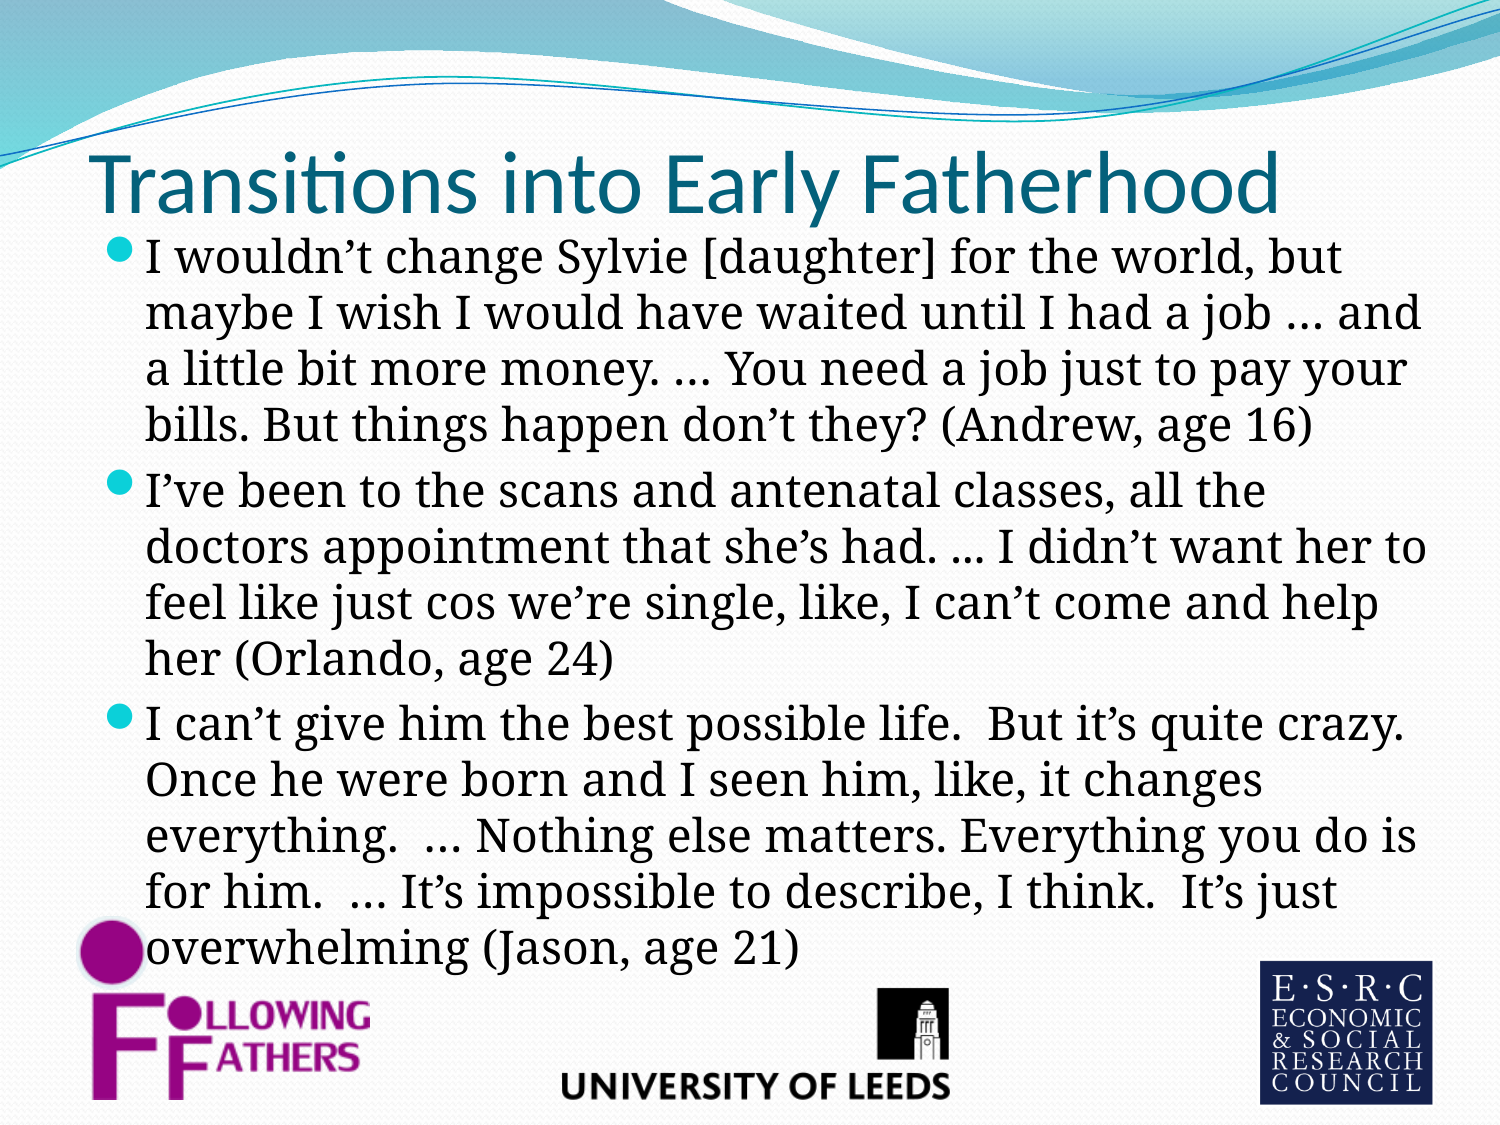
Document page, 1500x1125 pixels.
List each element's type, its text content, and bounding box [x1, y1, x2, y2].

picture [1257, 991, 1435, 1107]
title Transitions into Early Fatherhood [88, 115, 1425, 219]
picture [76, 916, 370, 1100]
list I wouldn’t change Sylvie [daughter] for the world, but maybe I wish I would have waited until I had a job … and a little bit more money. … You need a job just to pay your bills. But things happen don’t they? (Andrew, age 16) I’ve been to the scans and antenatal classes, all the doctors appointment that she’s had. ... I didn’t want her to feel like just cos we’re single, like, I can’t come and help her (Orlando, age 24) I can’t give him the best possible life. But it’s quite crazy. Once he were born and I seen him, like, it changes everything. … Nothing else matters. Everything you do is for him. … It’s impossible to describe, I think. It’s just overwhelming (Jason, age 21) [88, 219, 1449, 991]
picture [561, 991, 951, 1101]
